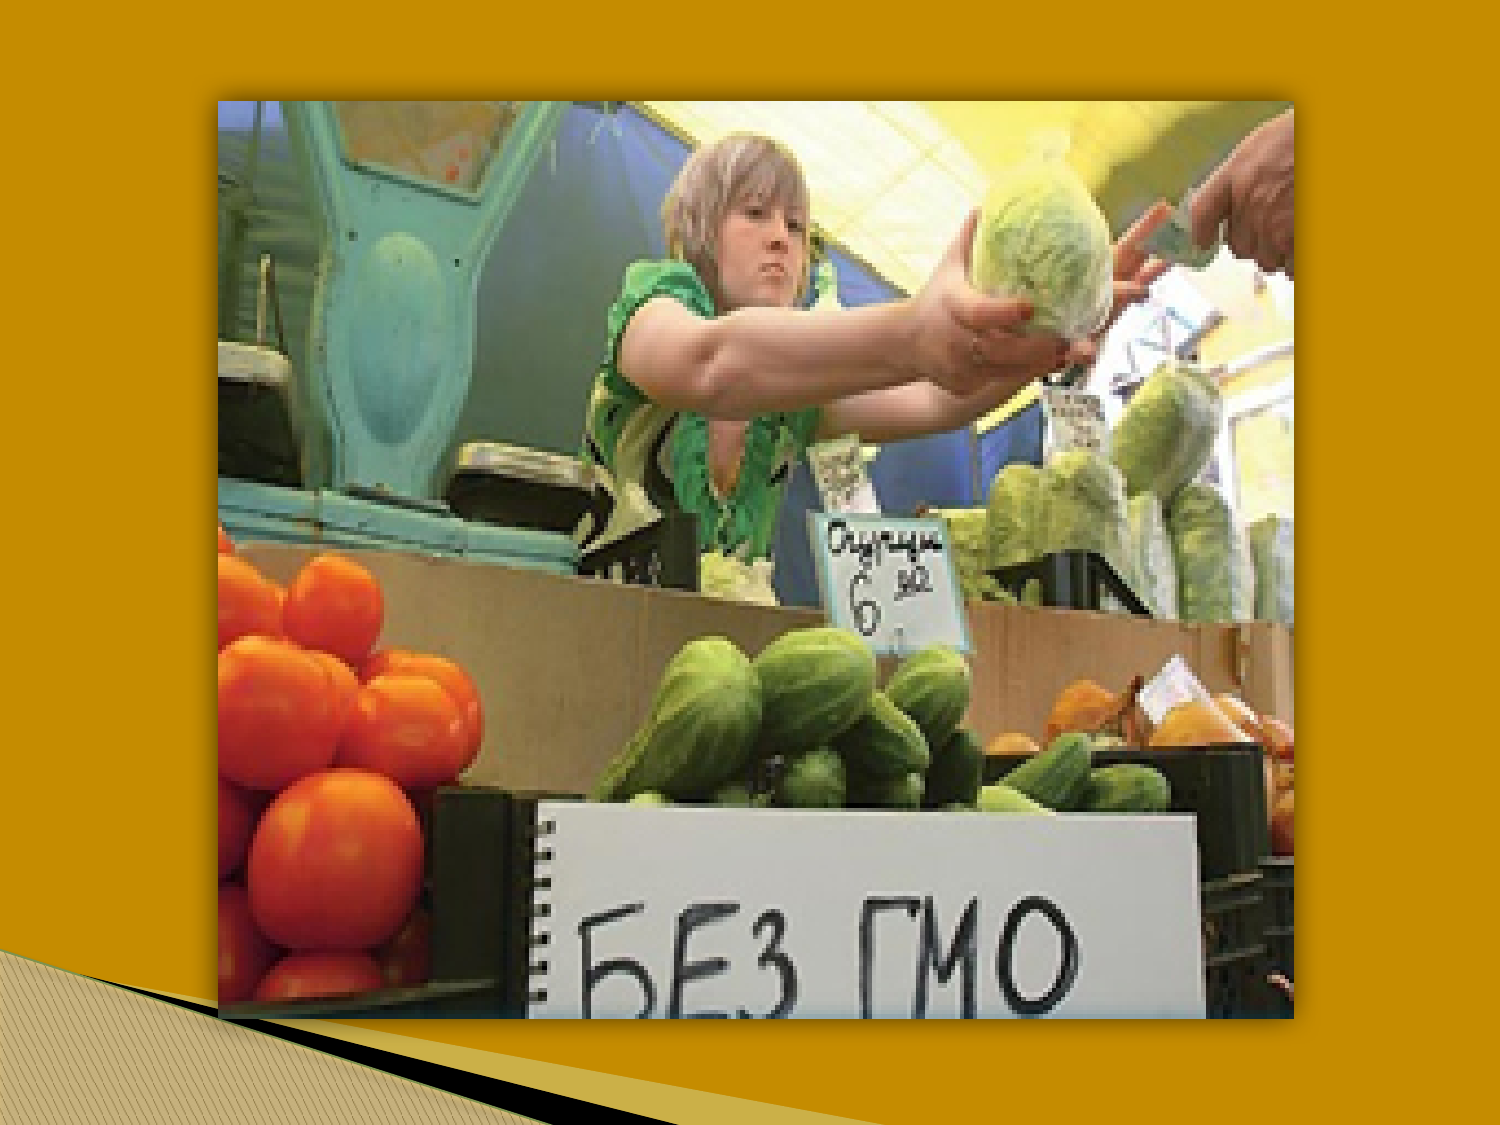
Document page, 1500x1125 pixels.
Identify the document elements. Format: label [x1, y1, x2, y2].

list [218, 101, 1294, 1019]
